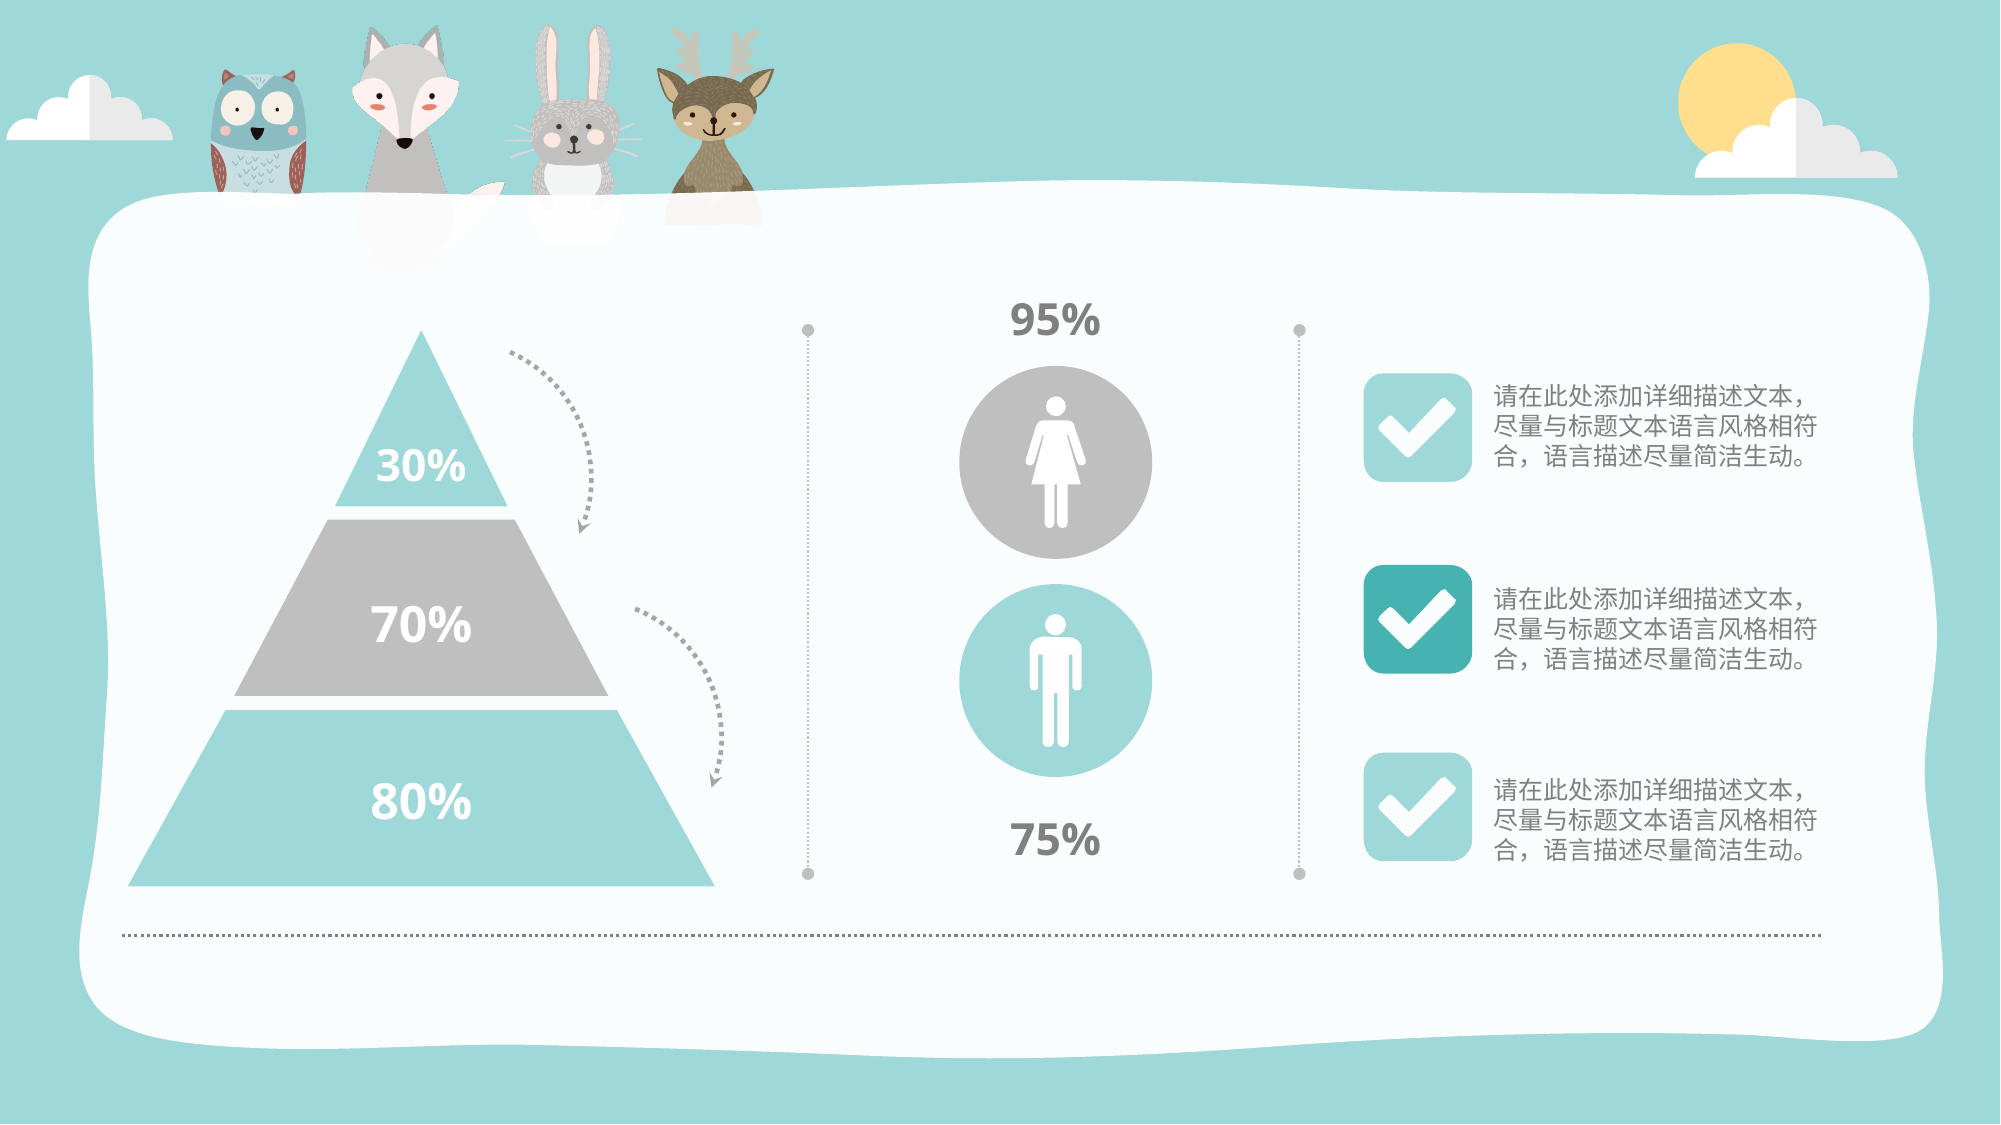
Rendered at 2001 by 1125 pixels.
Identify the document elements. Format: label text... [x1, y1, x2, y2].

text_box 75% [1009, 810, 1103, 865]
text_box [333, 327, 510, 508]
picture [352, 24, 505, 194]
text_box [453, 351, 592, 534]
text_box 请在此处添加详细描述文本，尽量与标题文本语言风格相符合，语言描述尽量简洁生动。 [1478, 373, 1835, 478]
text_box 30% [375, 437, 467, 491]
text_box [959, 584, 1153, 777]
text_box 70% [370, 591, 473, 652]
text_box [1363, 752, 1473, 862]
text_box [1363, 373, 1473, 482]
text_box 95% [1009, 290, 1103, 345]
text_box [583, 608, 723, 788]
text_box 请在此处添加详细描述文本，尽量与标题文本语言风格相符合，语言描述尽量简洁生动。 [1478, 766, 1835, 872]
text_box [232, 518, 604, 697]
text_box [959, 365, 1153, 559]
text_box [125, 709, 717, 888]
text_box 请在此处添加详细描述文本，尽量与标题文本语言风格相符合，语言描述尽量简洁生动。 [1478, 576, 1835, 682]
text_box 80% [370, 769, 473, 830]
text_box [1363, 564, 1473, 674]
